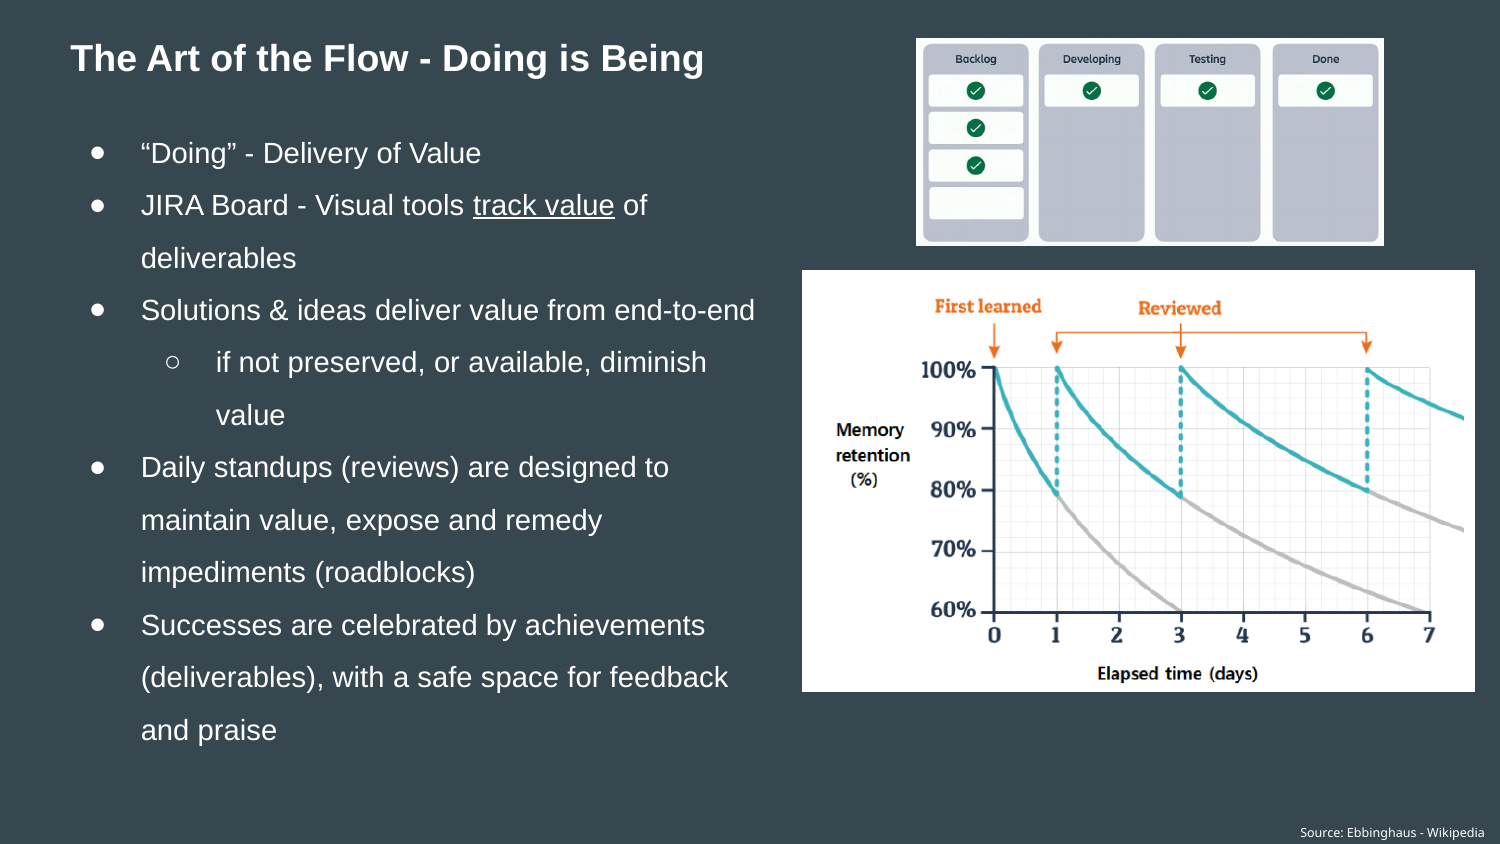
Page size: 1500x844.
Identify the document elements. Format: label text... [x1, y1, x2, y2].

text_box “Doing” - Delivery of Value JIRA Board - Visual tools track value of deliverables Solutions & ideas deliver value from end-to-end if not preserved, or available, diminish value Daily standups (reviews) are designed to maintain value, expose and remedy impediments (roadblocks) Successes are celebrated by achievements (deliverables), with a safe space for feedback and praise [50, 101, 778, 737]
text_box Source: Ebbinghaus - Wikipedia [1132, 810, 1500, 844]
text_box The Art of the Flow - Doing is Being [55, 0, 1489, 108]
picture [915, 38, 1384, 246]
picture [802, 270, 1476, 692]
